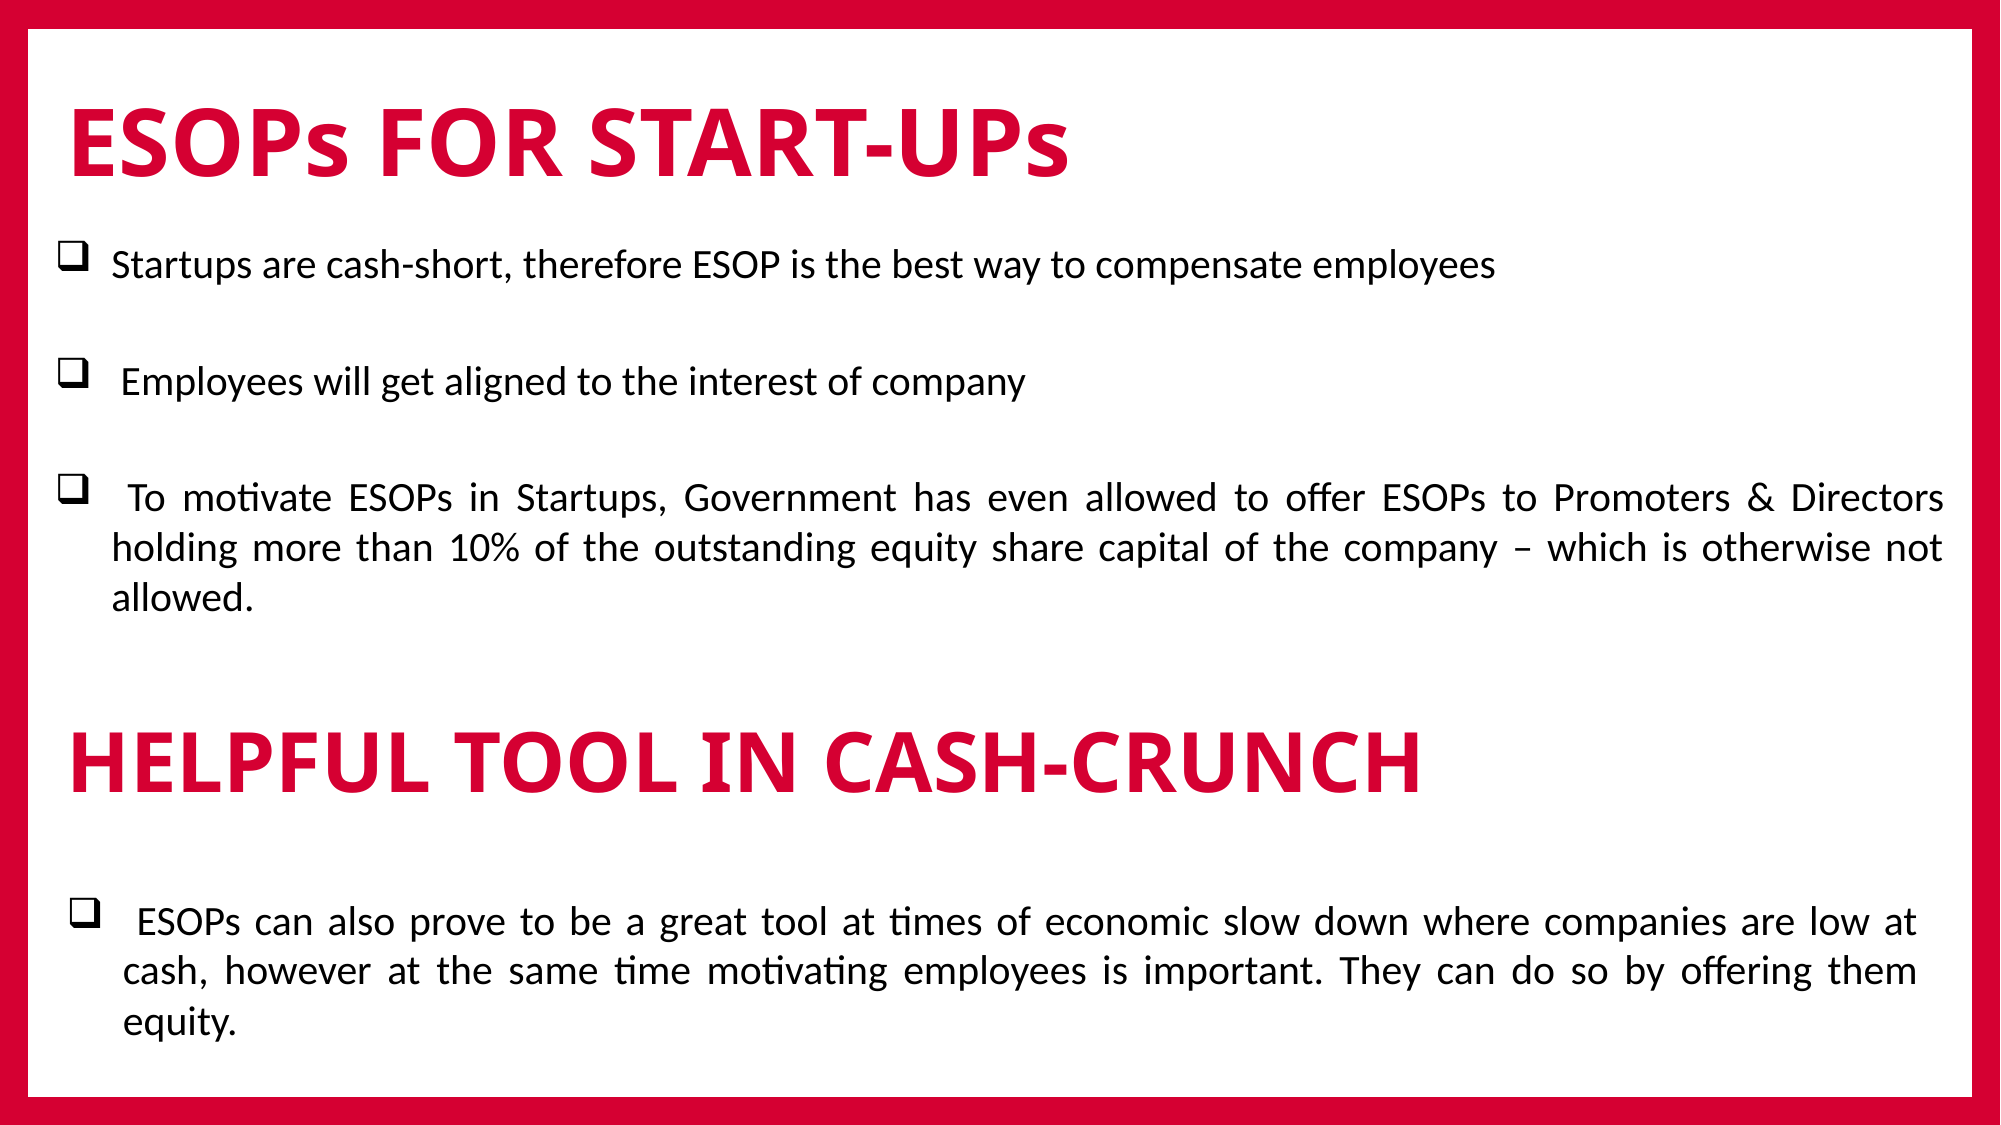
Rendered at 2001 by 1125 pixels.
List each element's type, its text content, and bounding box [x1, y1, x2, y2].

text_box [11, 12, 1988, 1113]
text_box Startups are cash-short, therefore ESOP is the best way to compensate employees Employees will get aligned to the interest of company To motivate ESOPs in Startups, Government has even allowed to offer ESOPs to Promoters & Directors holding more than 10% of the outstanding equity share capital of the company – which is otherwise not allowed. [40, 229, 1960, 628]
text_box ESOPs FOR START-UPs [51, 75, 1513, 203]
text_box ESOPs can also prove to be a great tool at times of economic slow down where companies are low at cash, however at the same time motivating employees is important. They can do so by offering them equity. [51, 841, 1934, 1096]
text_box HELPFUL TOOL IN CASH-CRUNCH [51, 702, 1892, 817]
